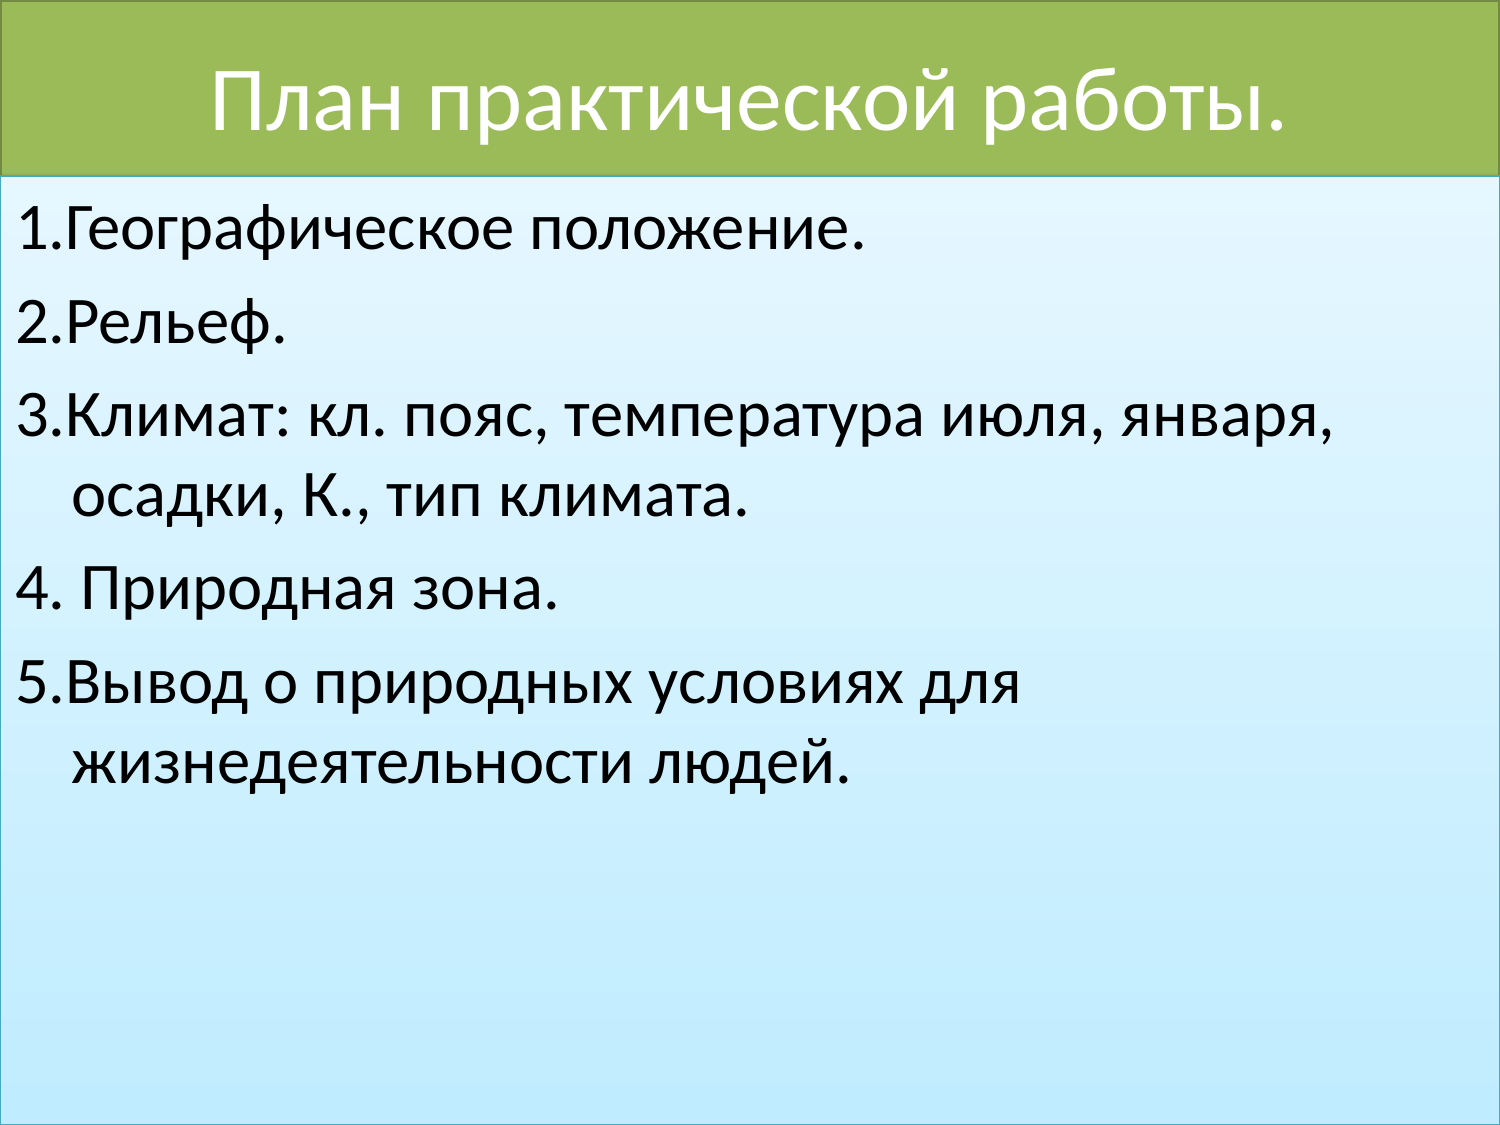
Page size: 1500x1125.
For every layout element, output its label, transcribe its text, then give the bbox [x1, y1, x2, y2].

title План практической работы. [0, 0, 1500, 174]
list 1.Географическое положение. 2.Рельеф. 3.Климат: кл. пояс, температура июля, января, осадки, К., тип климата. 4. Природная зона. 5.Вывод о природных условиях для жизнедеятельности людей. [0, 175, 1500, 1125]
